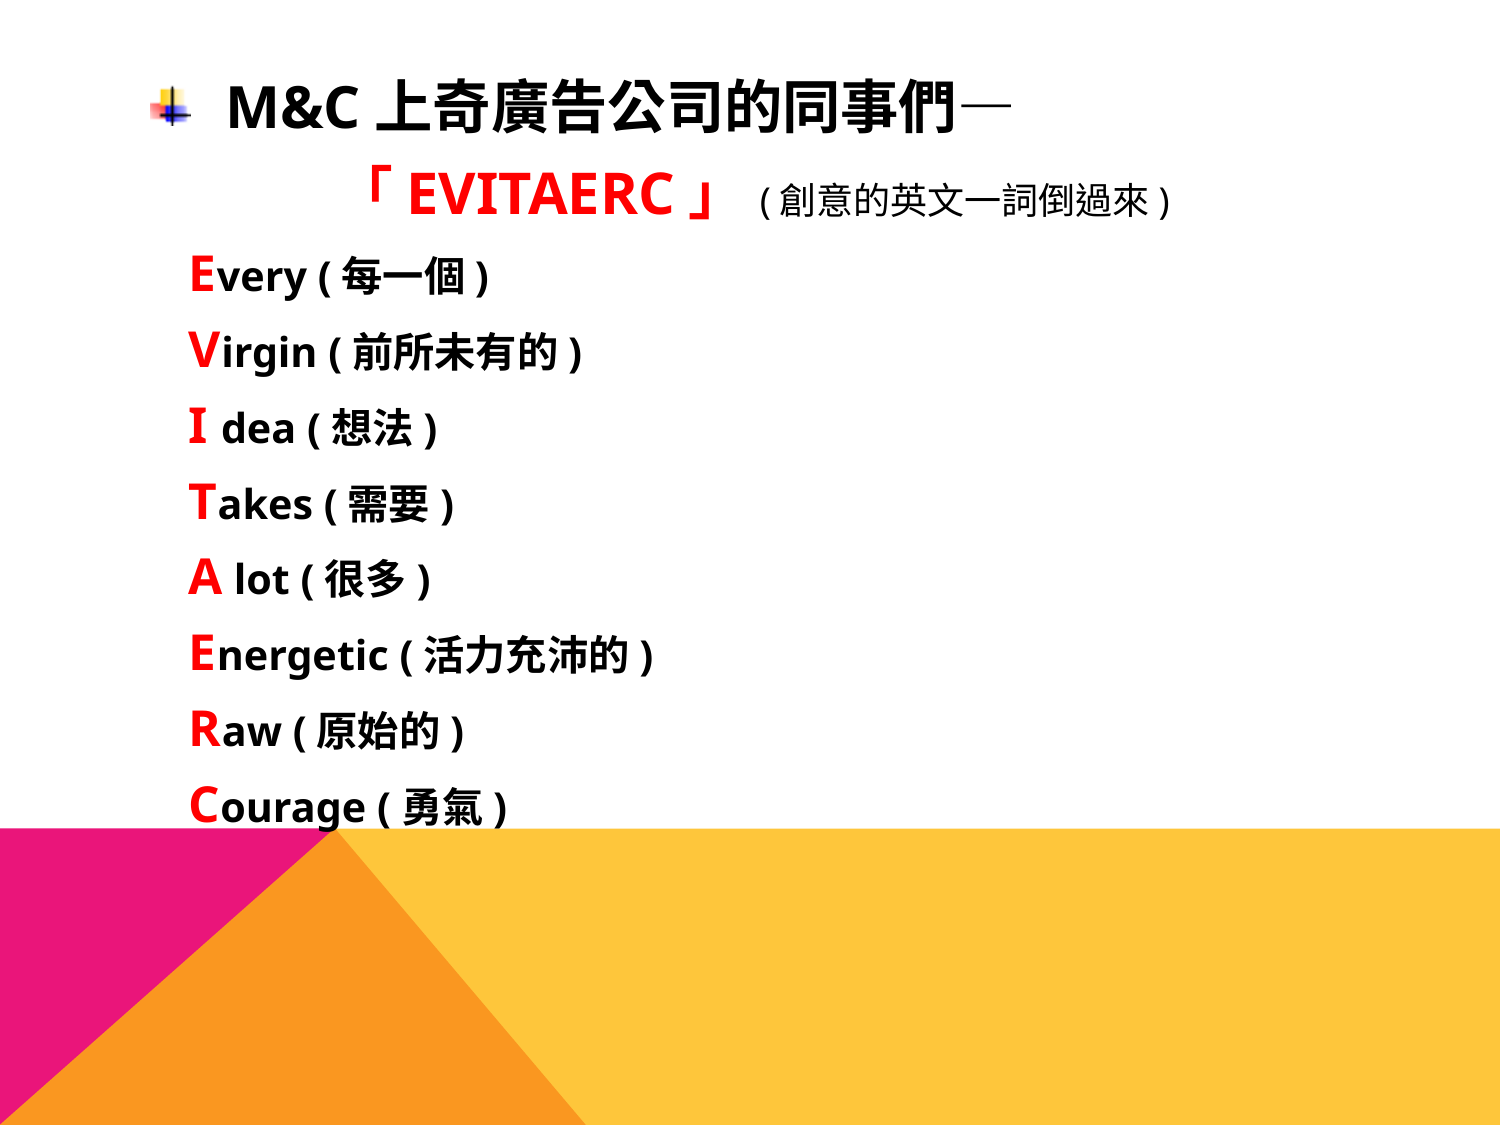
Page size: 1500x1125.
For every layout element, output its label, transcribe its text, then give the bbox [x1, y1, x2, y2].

title M&C上奇廣告公司的同事們— [135, 60, 1369, 149]
picture [150, 84, 191, 126]
list 「EVITAERC」(創意的英文一詞倒過來) Every (每一個) Virgin (前所未有的) I dea (想法) Takes (需要) A lot (很多) Energetic (活力充沛的) Raw (原始的) Courage (勇氣) [135, 149, 1369, 846]
